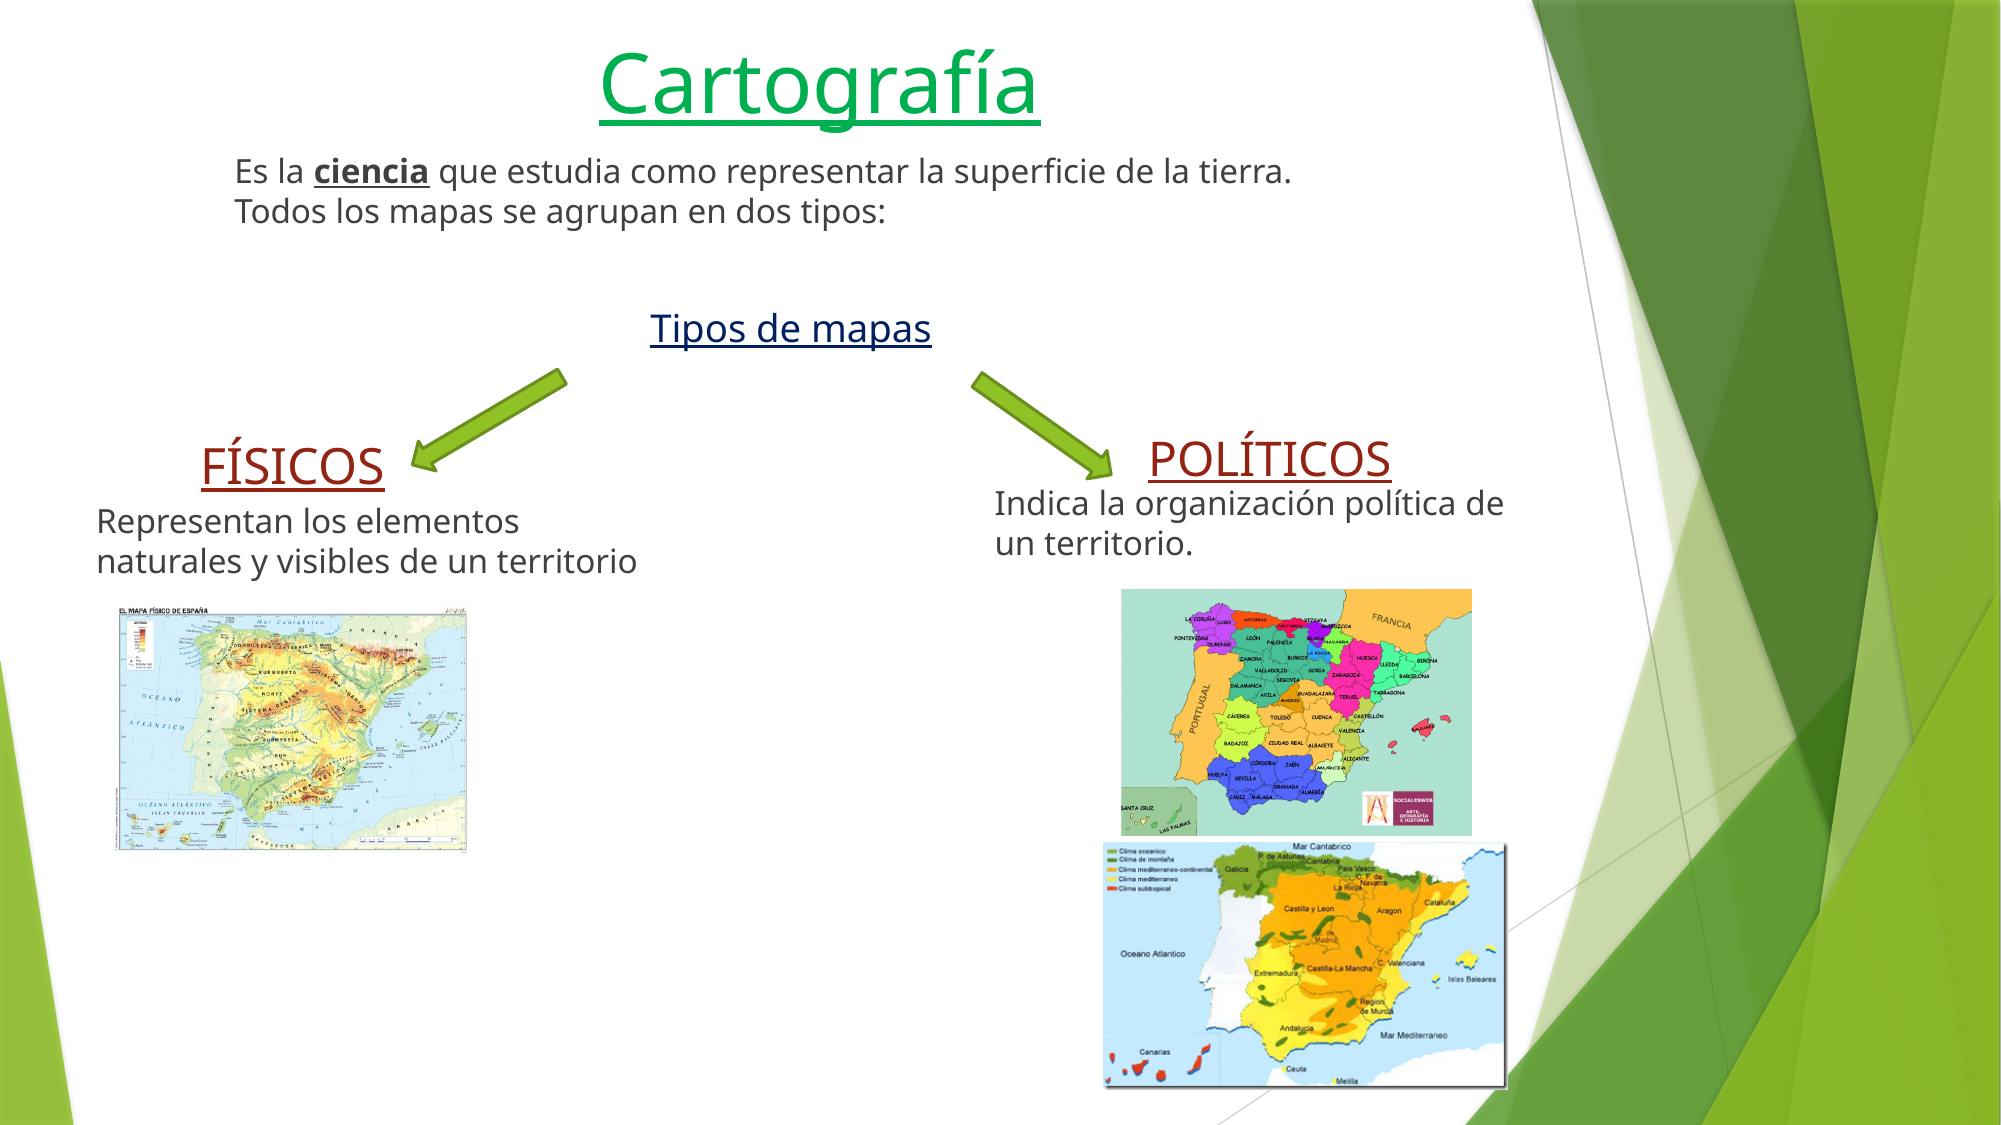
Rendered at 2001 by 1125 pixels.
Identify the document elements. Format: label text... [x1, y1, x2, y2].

picture [1103, 842, 1509, 1091]
text_box [970, 371, 1113, 474]
text_box POLÍTICOS [1103, 420, 1437, 474]
picture [110, 600, 476, 859]
picture [1120, 589, 1472, 836]
text_box Es la ciencia que estudia como representar la superficie de la tierra. Todos los mapas se agrupan en dos tipos: [144, 142, 1346, 340]
text_box FÍSICOS [58, 427, 528, 492]
text_box [410, 367, 568, 473]
title Cartografía [564, 22, 1075, 142]
text_box Representan los elementos naturales y visibles de un territorio [5, 492, 656, 601]
text_box Tipos de mapas [507, 340, 1075, 358]
text_box Indica la organización política de un territorio. [904, 474, 1554, 583]
